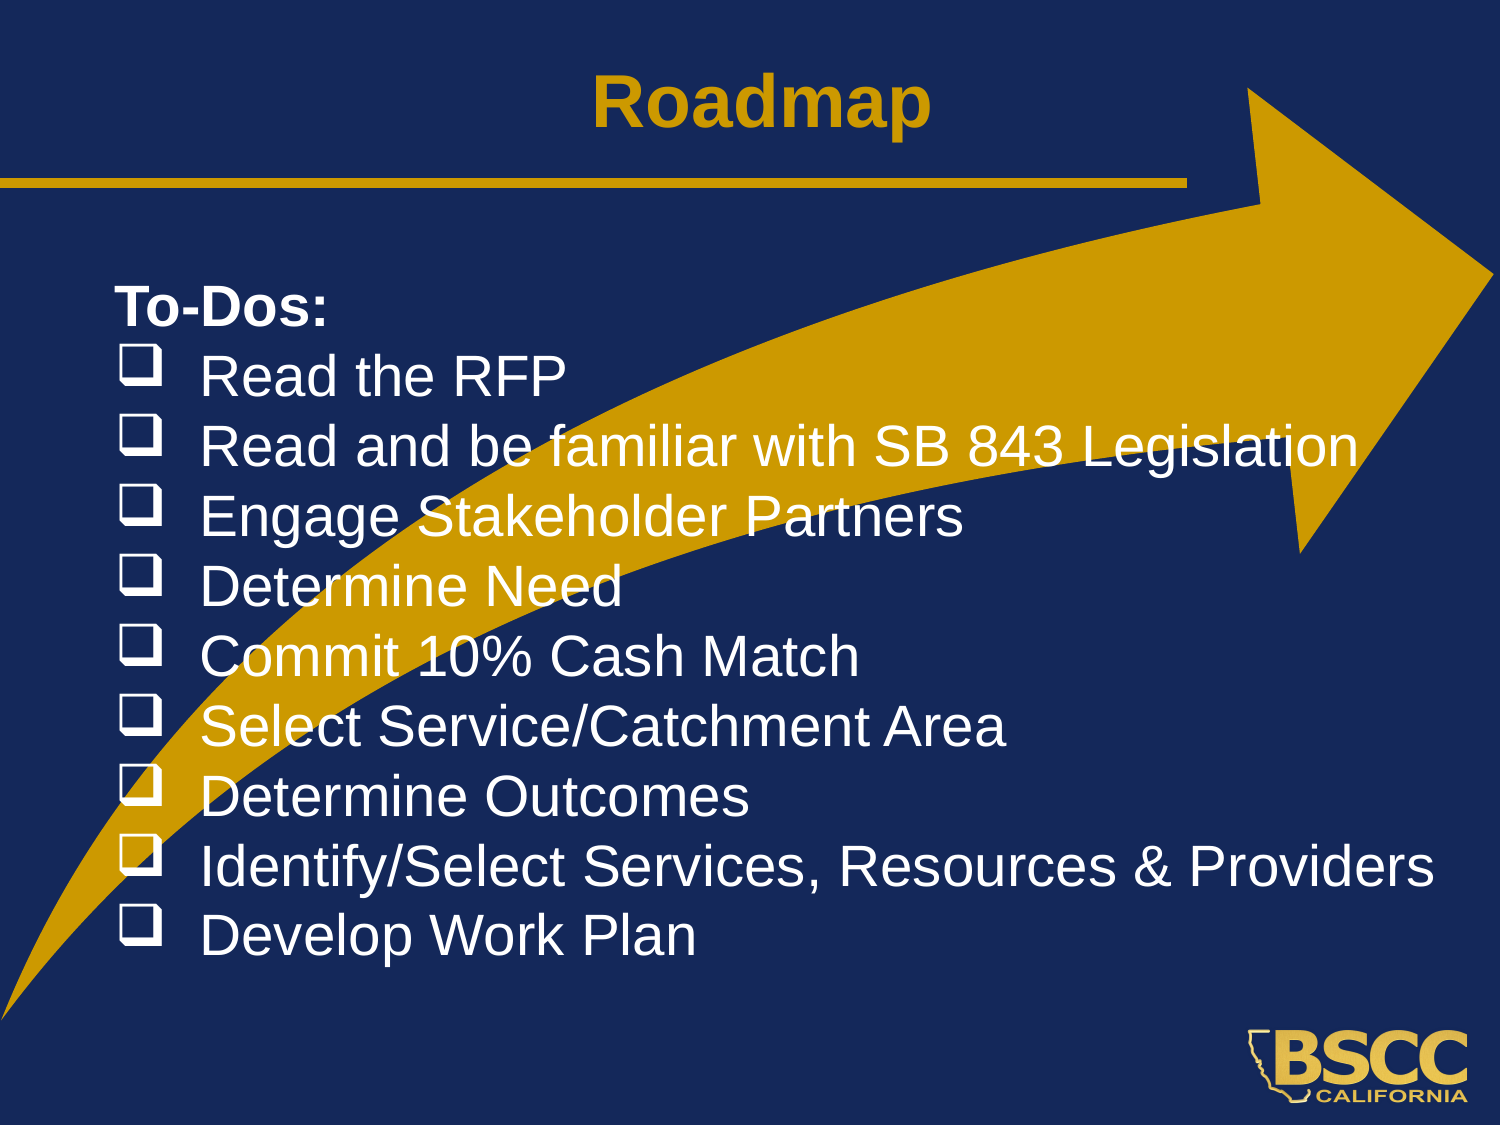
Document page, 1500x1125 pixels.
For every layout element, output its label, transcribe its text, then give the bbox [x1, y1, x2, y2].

text_box [1488, 269, 1494, 283]
text_box [1, 834, 99, 1021]
text_box Roadmap [37, 45, 1488, 233]
picture [1245, 1055, 1470, 1106]
text_box [1017, 233, 1476, 260]
text_box To-Dos: Read the RFP Read and be familiar with SB 843 Legislation Engage Stakeholder Partners Determine Need Commit 10% Cash Match Select Service/Catchment Area Determine Outcomes Identify/Select Services, Resources & Providers Develop Work Plan [99, 260, 1488, 1055]
